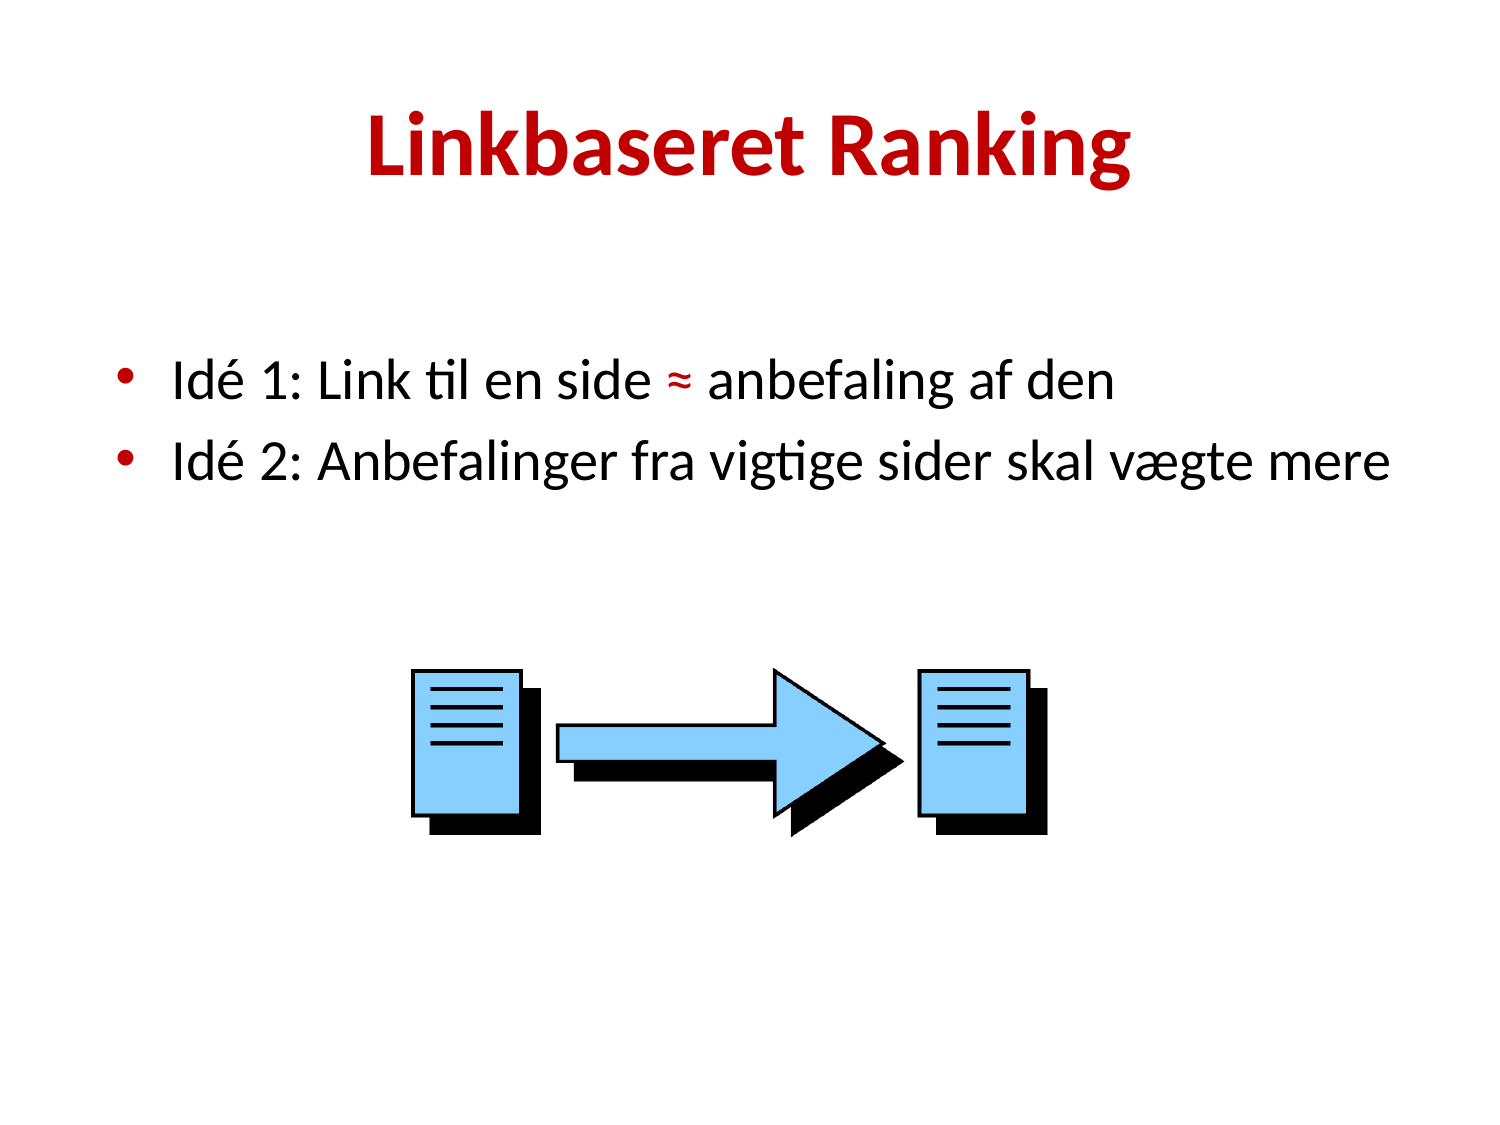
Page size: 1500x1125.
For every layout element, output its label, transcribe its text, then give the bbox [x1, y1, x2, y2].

list Idé 1: Link til en side ≈ anbefaling af den Idé 2: Anbefalinger fra vigtige sider skal vægte mere [100, 333, 1441, 528]
title Linkbaseret Ranking [75, 45, 1425, 233]
picture [407, 656, 1055, 840]
